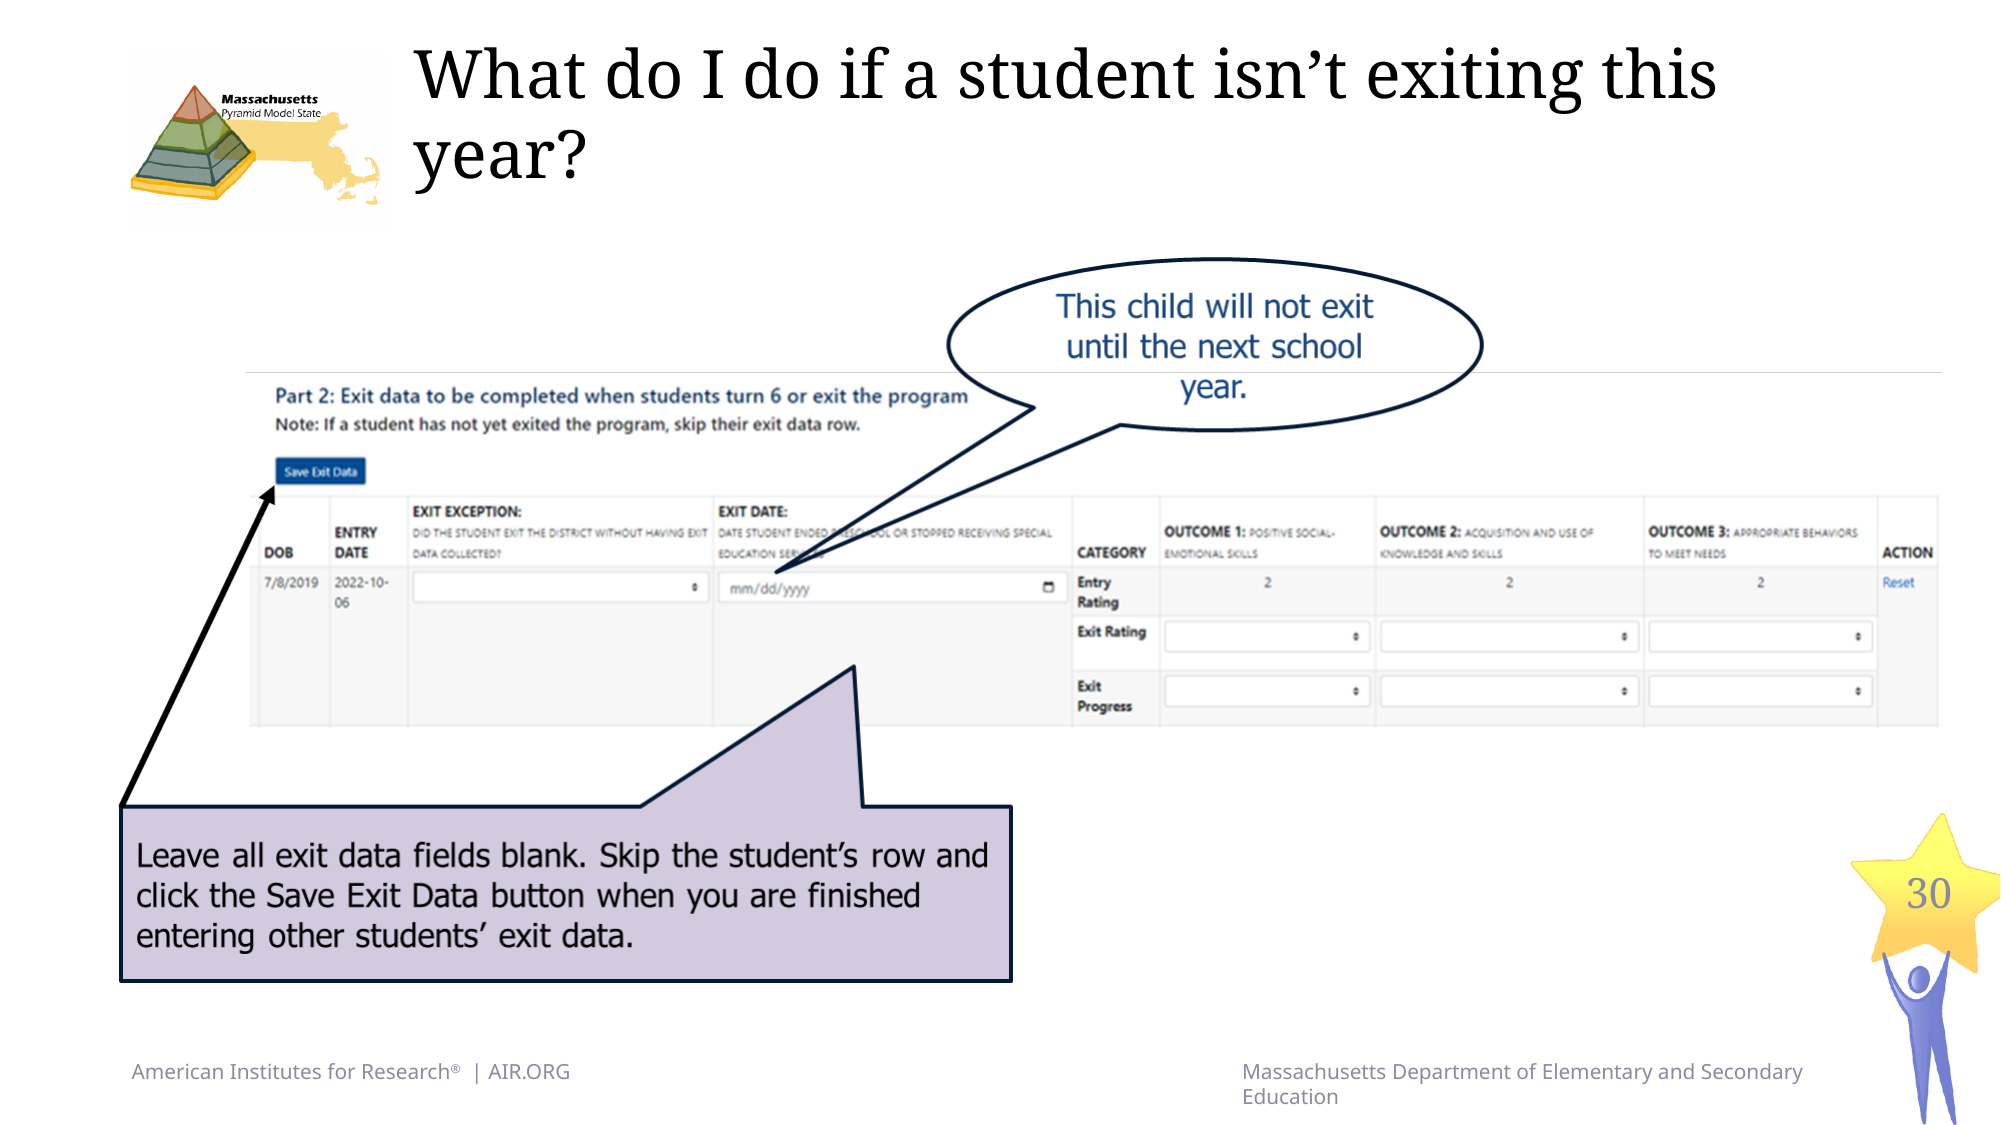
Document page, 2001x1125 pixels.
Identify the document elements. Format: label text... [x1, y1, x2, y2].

title What do I do if a student isn’t exiting this year? [398, 44, 1867, 200]
picture [116, 466, 1022, 983]
slide_number 30 [1882, 862, 1975, 928]
table_cell 55.50% [1850, 812, 2001, 1125]
picture [127, 54, 387, 233]
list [246, 257, 1943, 760]
